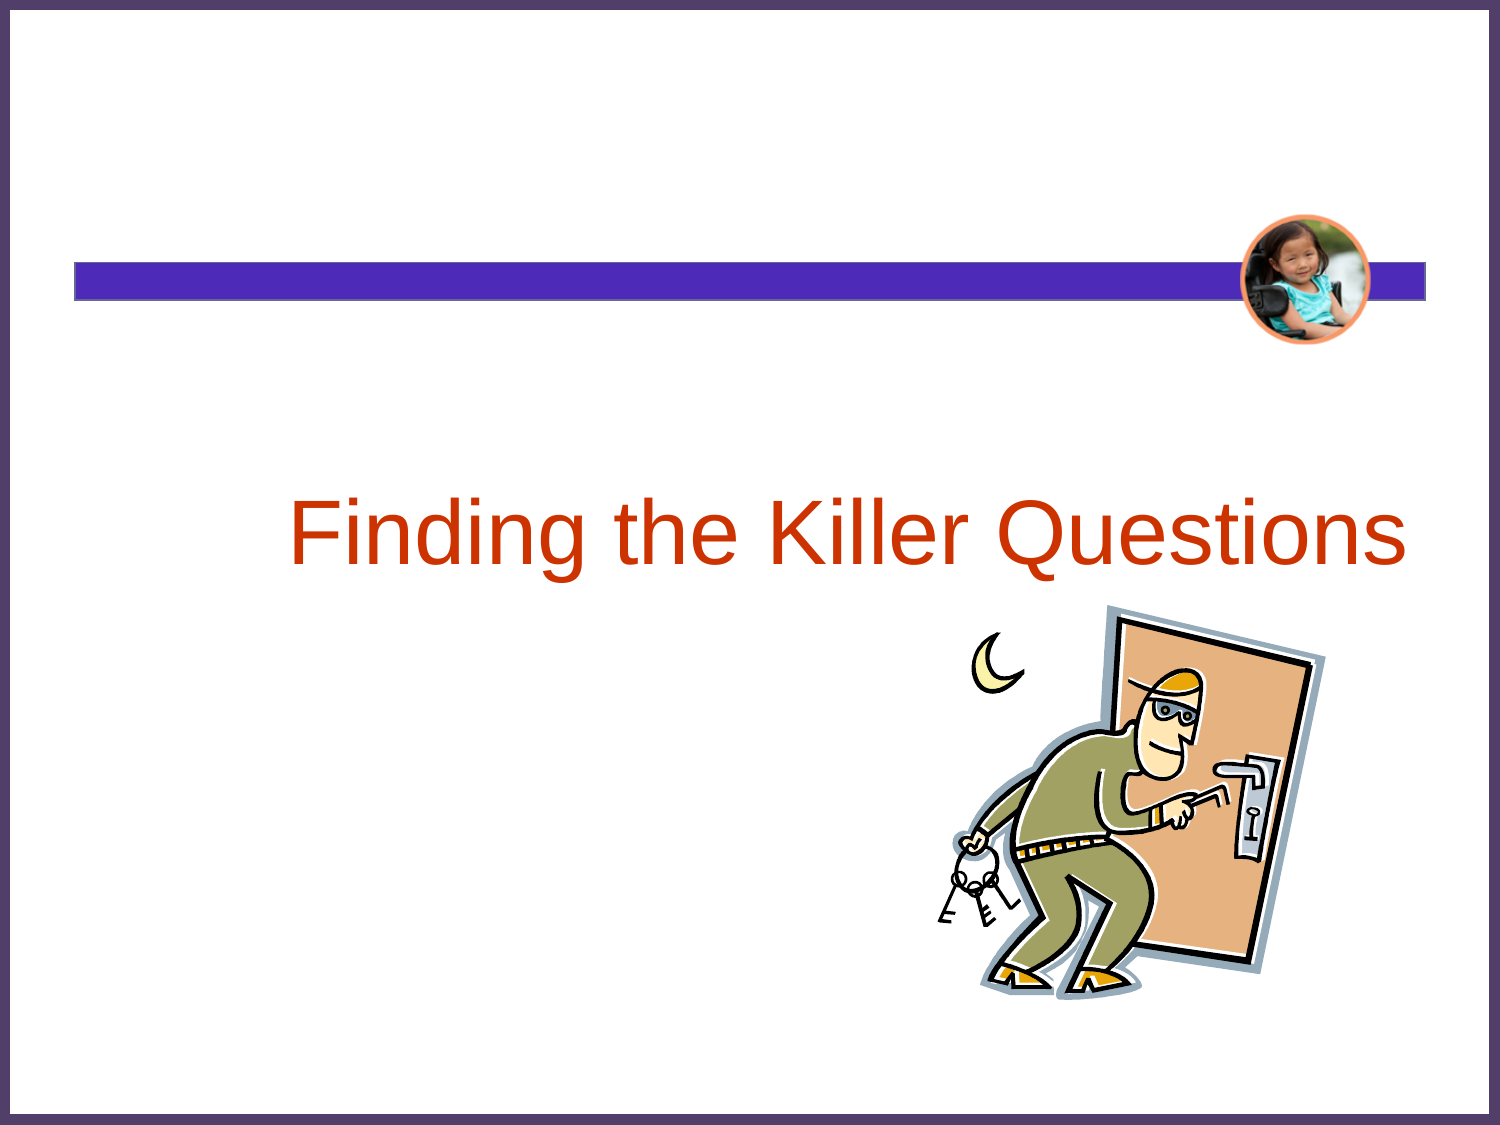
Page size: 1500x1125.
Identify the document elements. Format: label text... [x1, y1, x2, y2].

list Finding the Killer Questions [74, 337, 1426, 1025]
picture [1237, 212, 1373, 337]
picture [937, 599, 1331, 1006]
